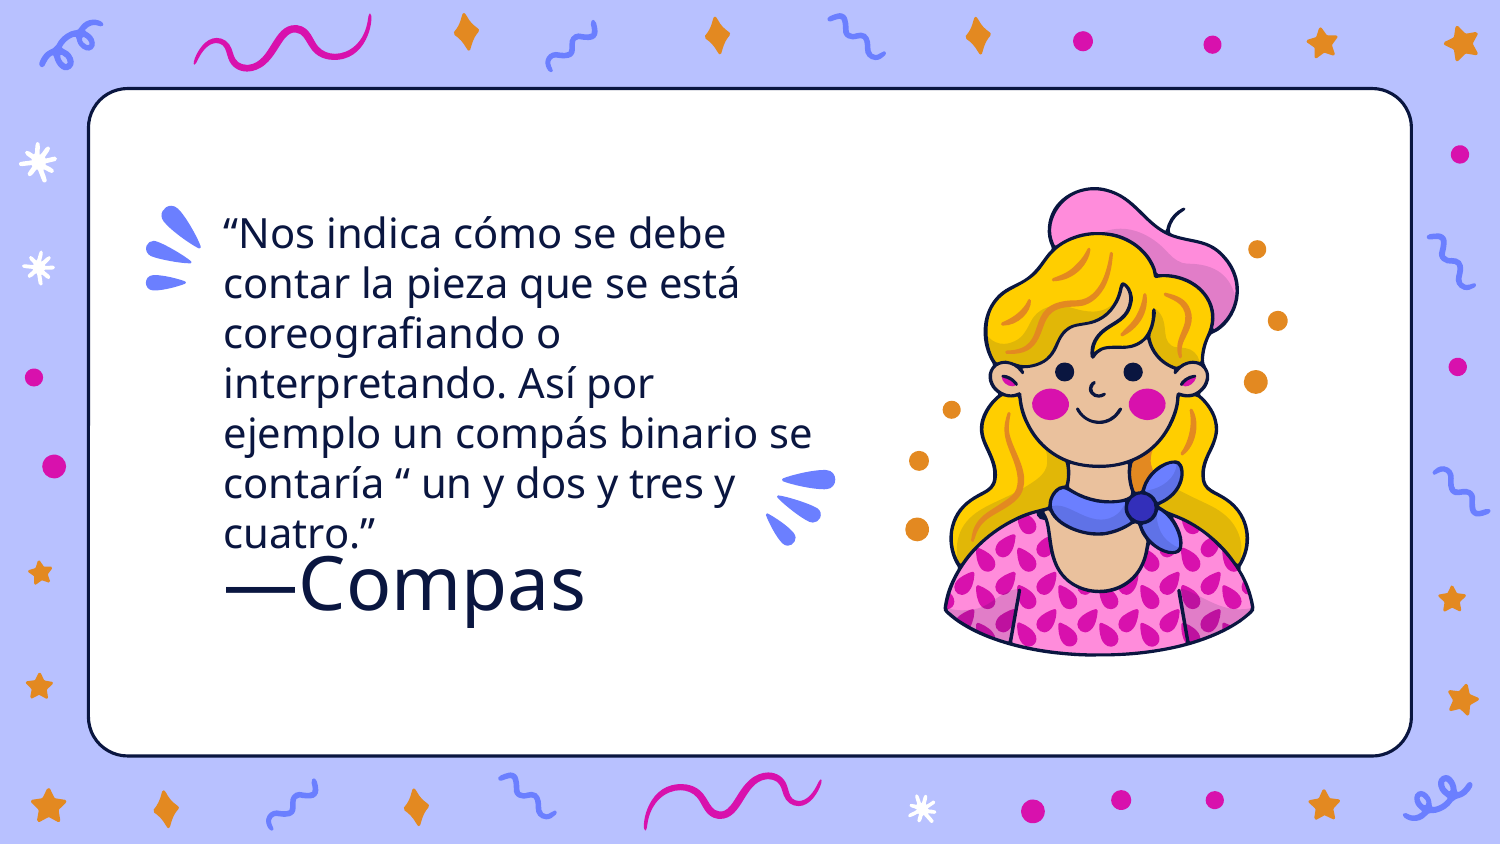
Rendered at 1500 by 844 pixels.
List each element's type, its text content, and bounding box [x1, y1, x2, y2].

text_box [143, 205, 839, 546]
title —Compas [208, 553, 839, 614]
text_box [904, 186, 1292, 657]
